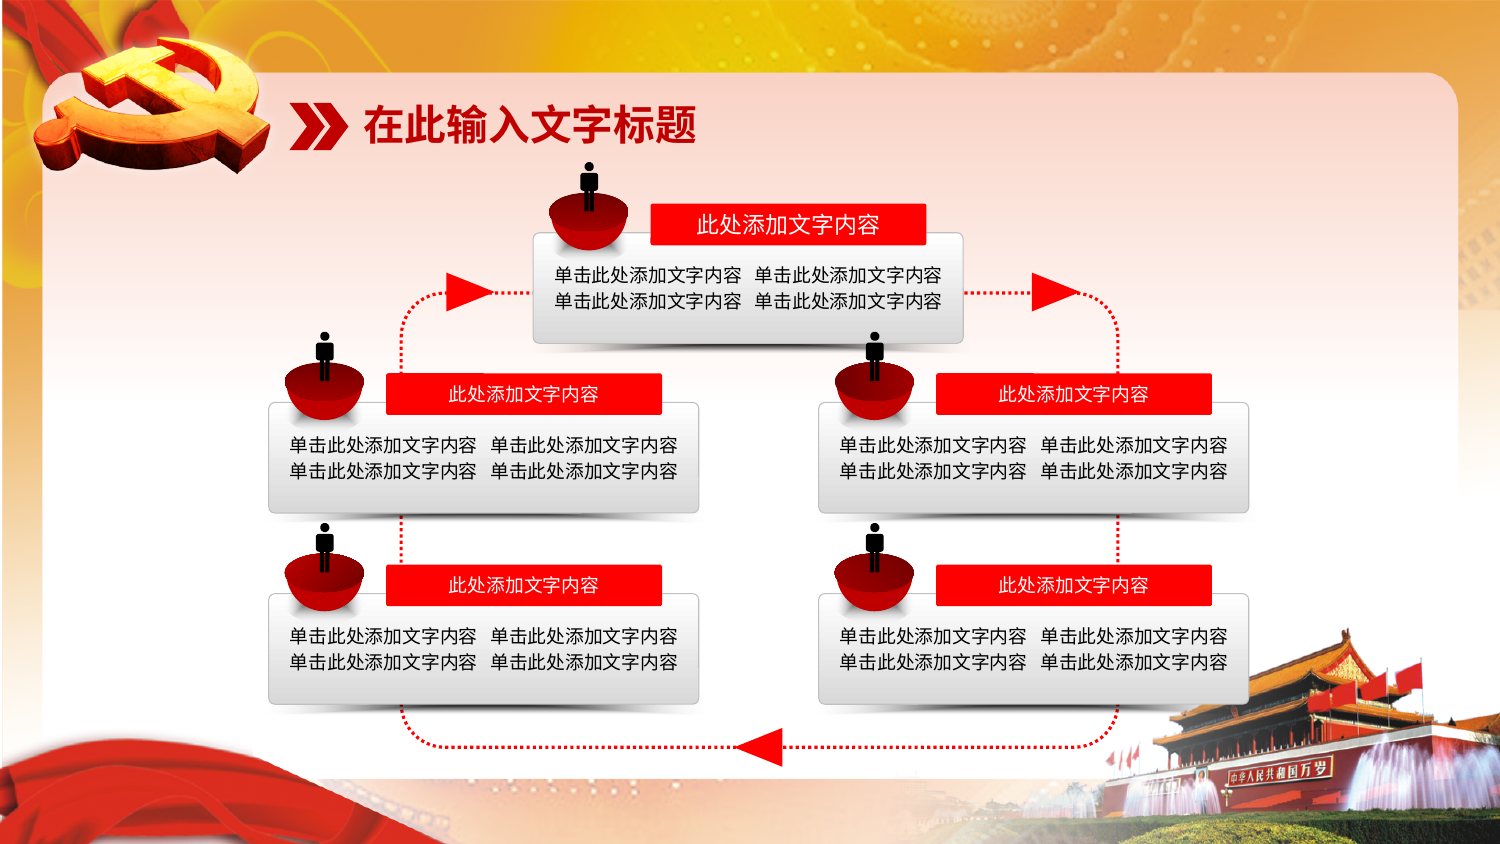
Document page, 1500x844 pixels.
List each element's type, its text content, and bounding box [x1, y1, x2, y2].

text_box [1033, 274, 1077, 310]
text_box [976, 293, 1118, 330]
text_box [738, 730, 781, 765]
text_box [815, 522, 1257, 715]
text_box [289, 102, 349, 151]
text_box [401, 292, 524, 330]
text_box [815, 331, 1257, 522]
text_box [529, 161, 972, 354]
picture [0, 0, 1500, 844]
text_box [265, 331, 707, 522]
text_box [265, 522, 707, 715]
text_box [405, 362, 1114, 748]
text_box 在此输入文字标题 [348, 91, 804, 151]
text_box [448, 274, 491, 310]
